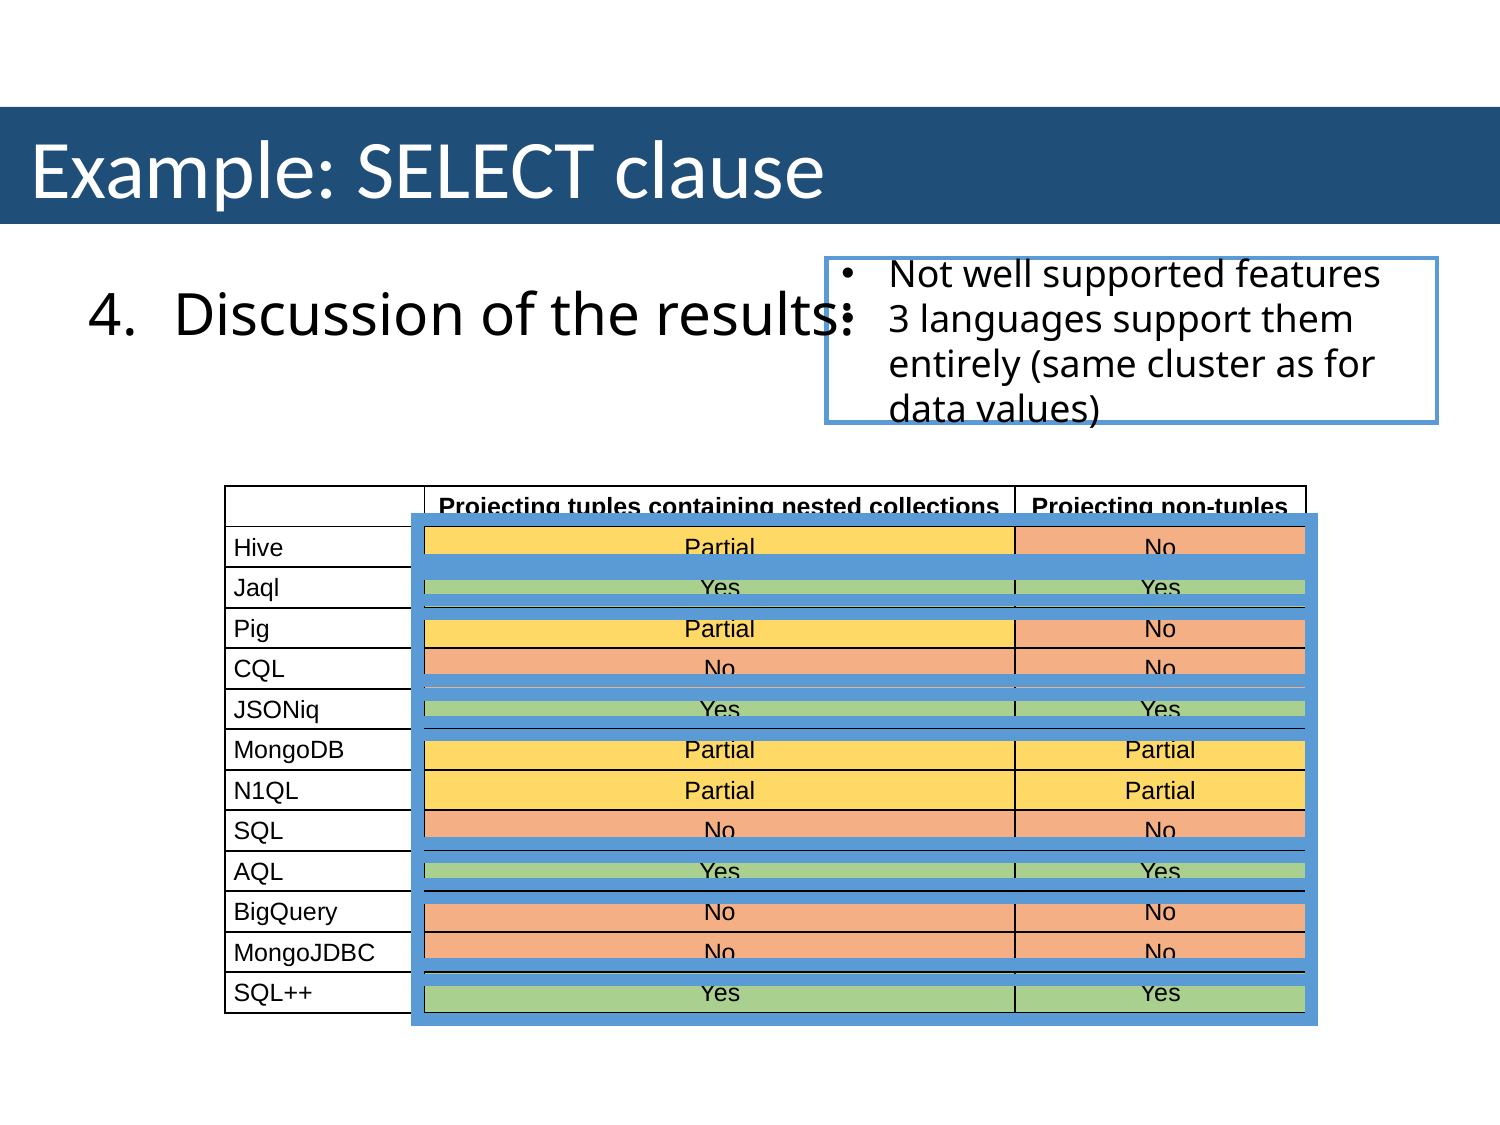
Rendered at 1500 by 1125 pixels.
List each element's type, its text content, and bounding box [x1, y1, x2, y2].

text_box Discussion of the results: [73, 277, 1368, 974]
text_box [416, 974, 1312, 1020]
text_box Not well supported features 3 languages support them entirely (same cluster as for data values) [826, 257, 1438, 423]
text_box Example: SELECT clause [0, 105, 1500, 225]
table_cell SQL++ [226, 974, 416, 1012]
